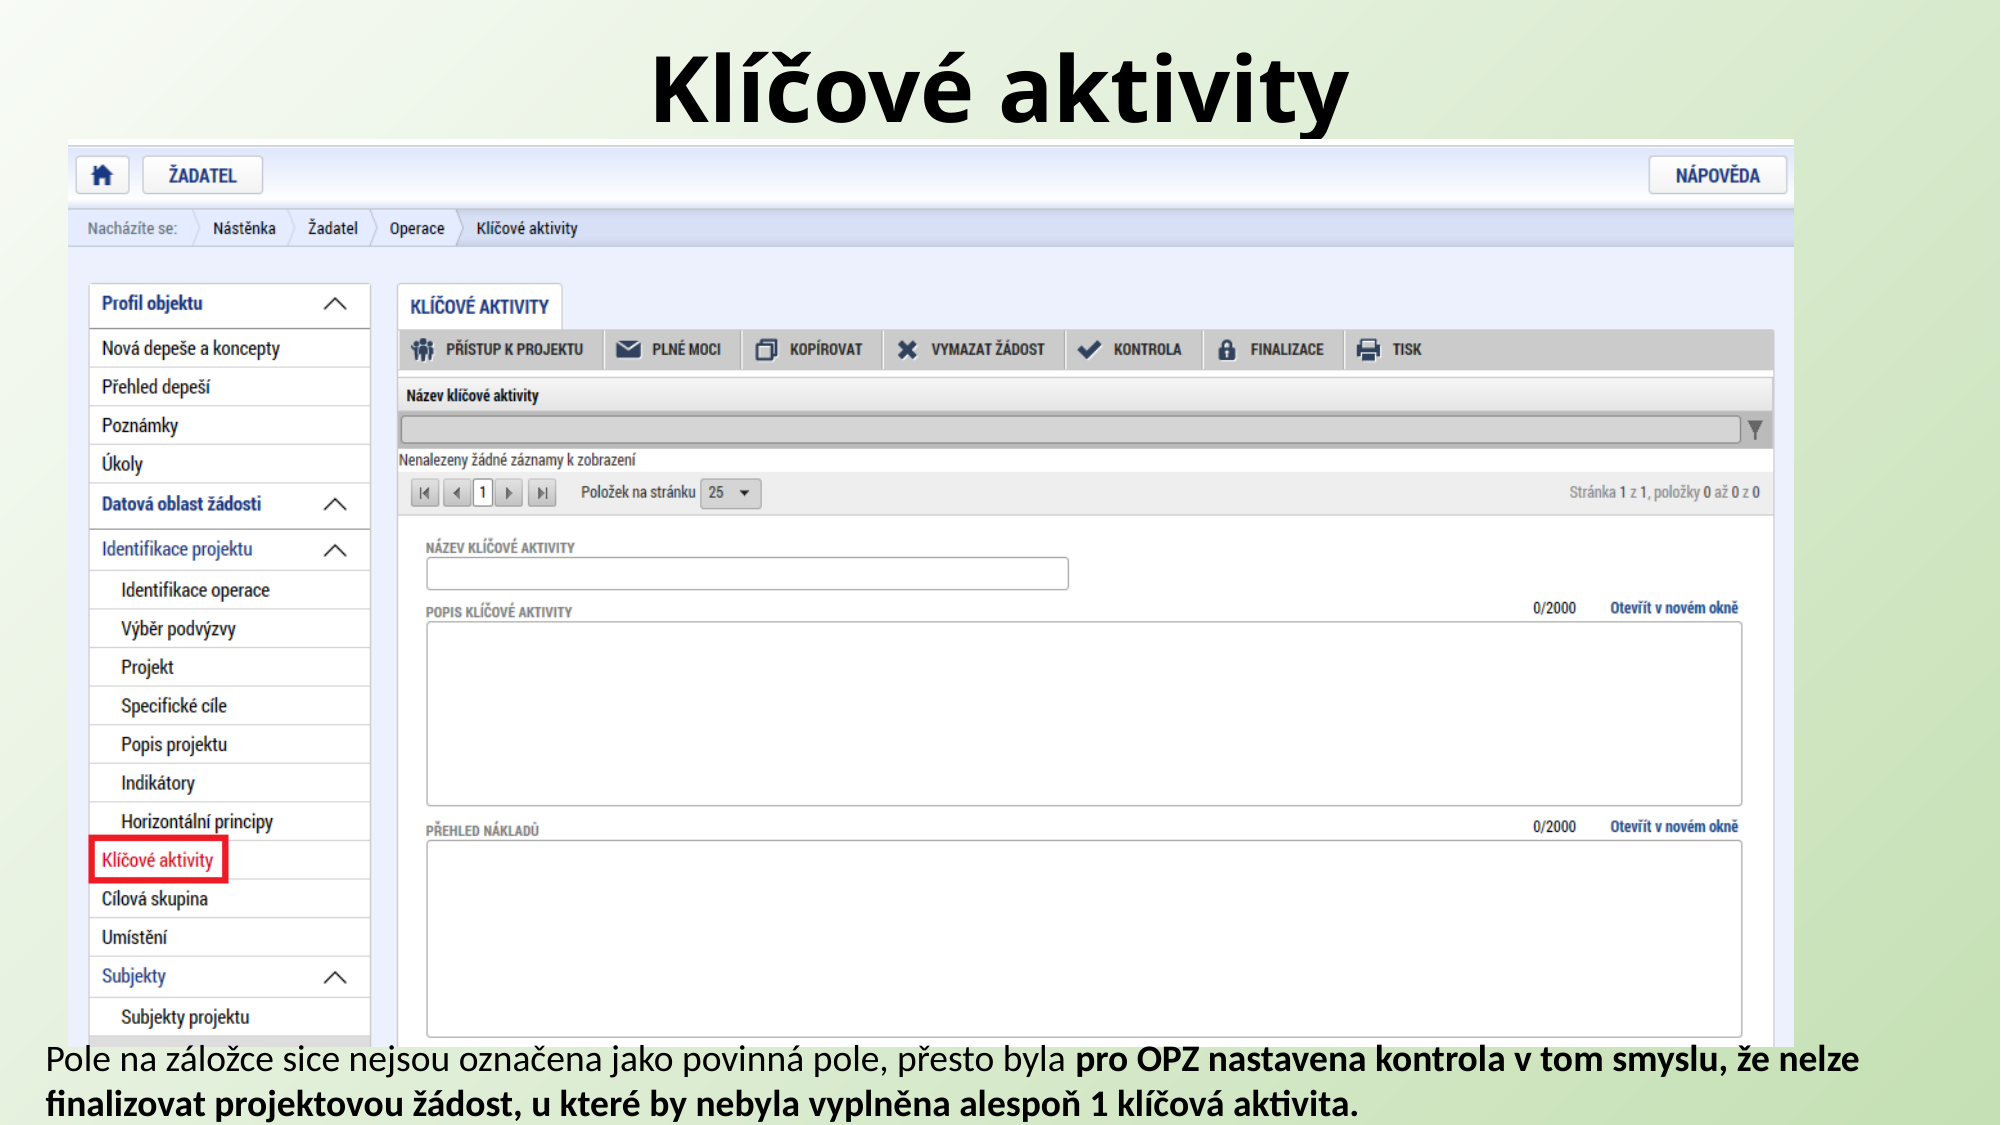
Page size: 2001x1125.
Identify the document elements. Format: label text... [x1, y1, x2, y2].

text_box Pole na záložce sice nejsou označena jako povinná pole, přesto byla pro OPZ nastavena kontrola v tom smyslu, že nelze finalizovat projektovou žádost, u které by nebyla vyplněna alespoň 1 klíčová aktivita. [30, 1026, 2000, 1125]
title Klíčové aktivity [137, 19, 1863, 167]
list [68, 139, 1794, 1047]
